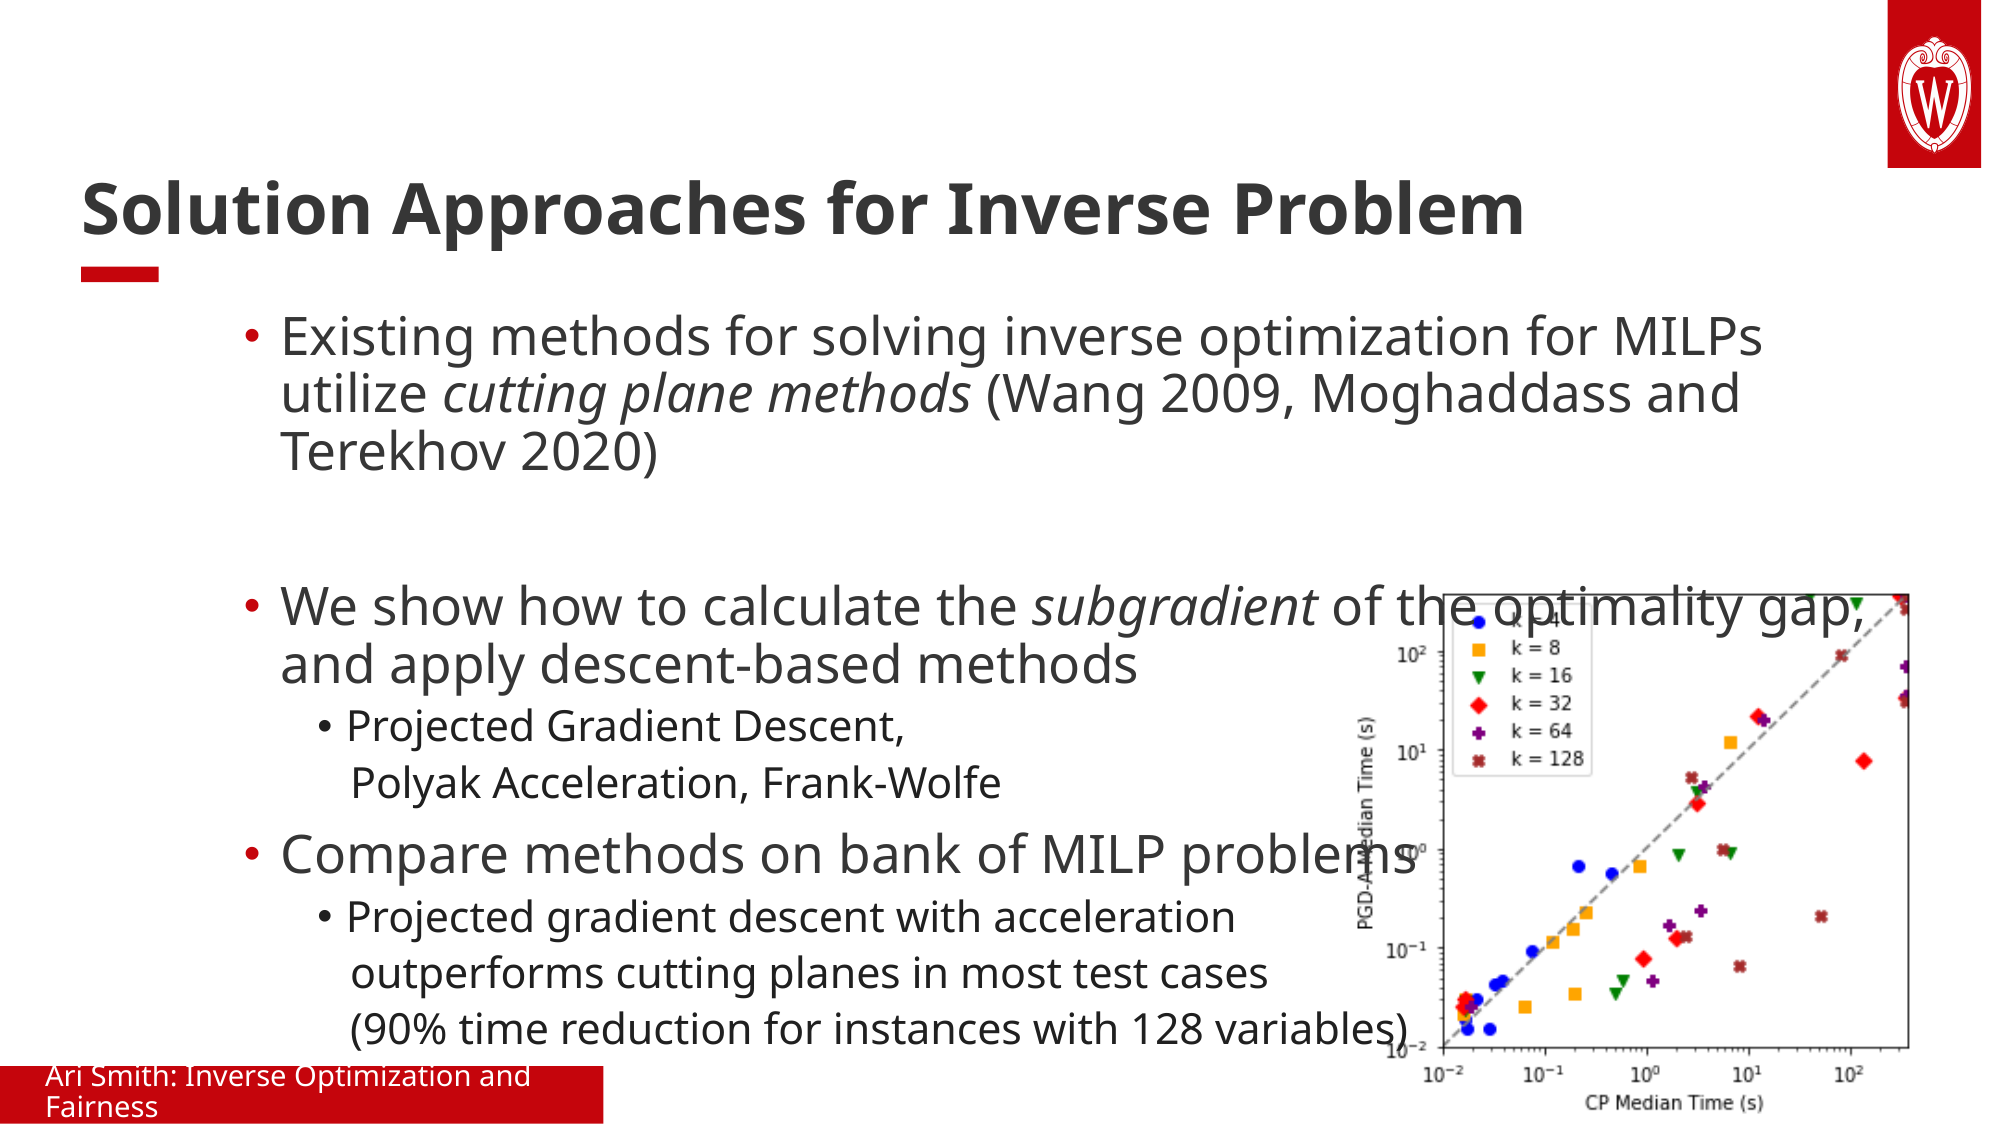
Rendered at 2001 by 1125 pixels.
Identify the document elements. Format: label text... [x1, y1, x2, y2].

list Ari Smith: Inverse Optimization and Fairness [0, 1066, 604, 1124]
list Existing methods for solving inverse optimization for MILPs utilize cutting plane methods (Wang 2009, Moghaddass and Terekhov 2020) We show how to calculate the subgradient of the optimality gap, and apply descent-based methods Projected Gradient Descent, Polyak Acceleration, Frank-Wolfe Compare methods on bank of MILP problems Projected gradient descent with acceleration outperforms cutting planes in most test cases (90% time reduction for instances with 128 variables) [243, 301, 1919, 1065]
title Solution Approaches for Inverse Problem [81, 75, 1832, 250]
picture [1345, 583, 1919, 1125]
picture [1897, 36, 1972, 154]
